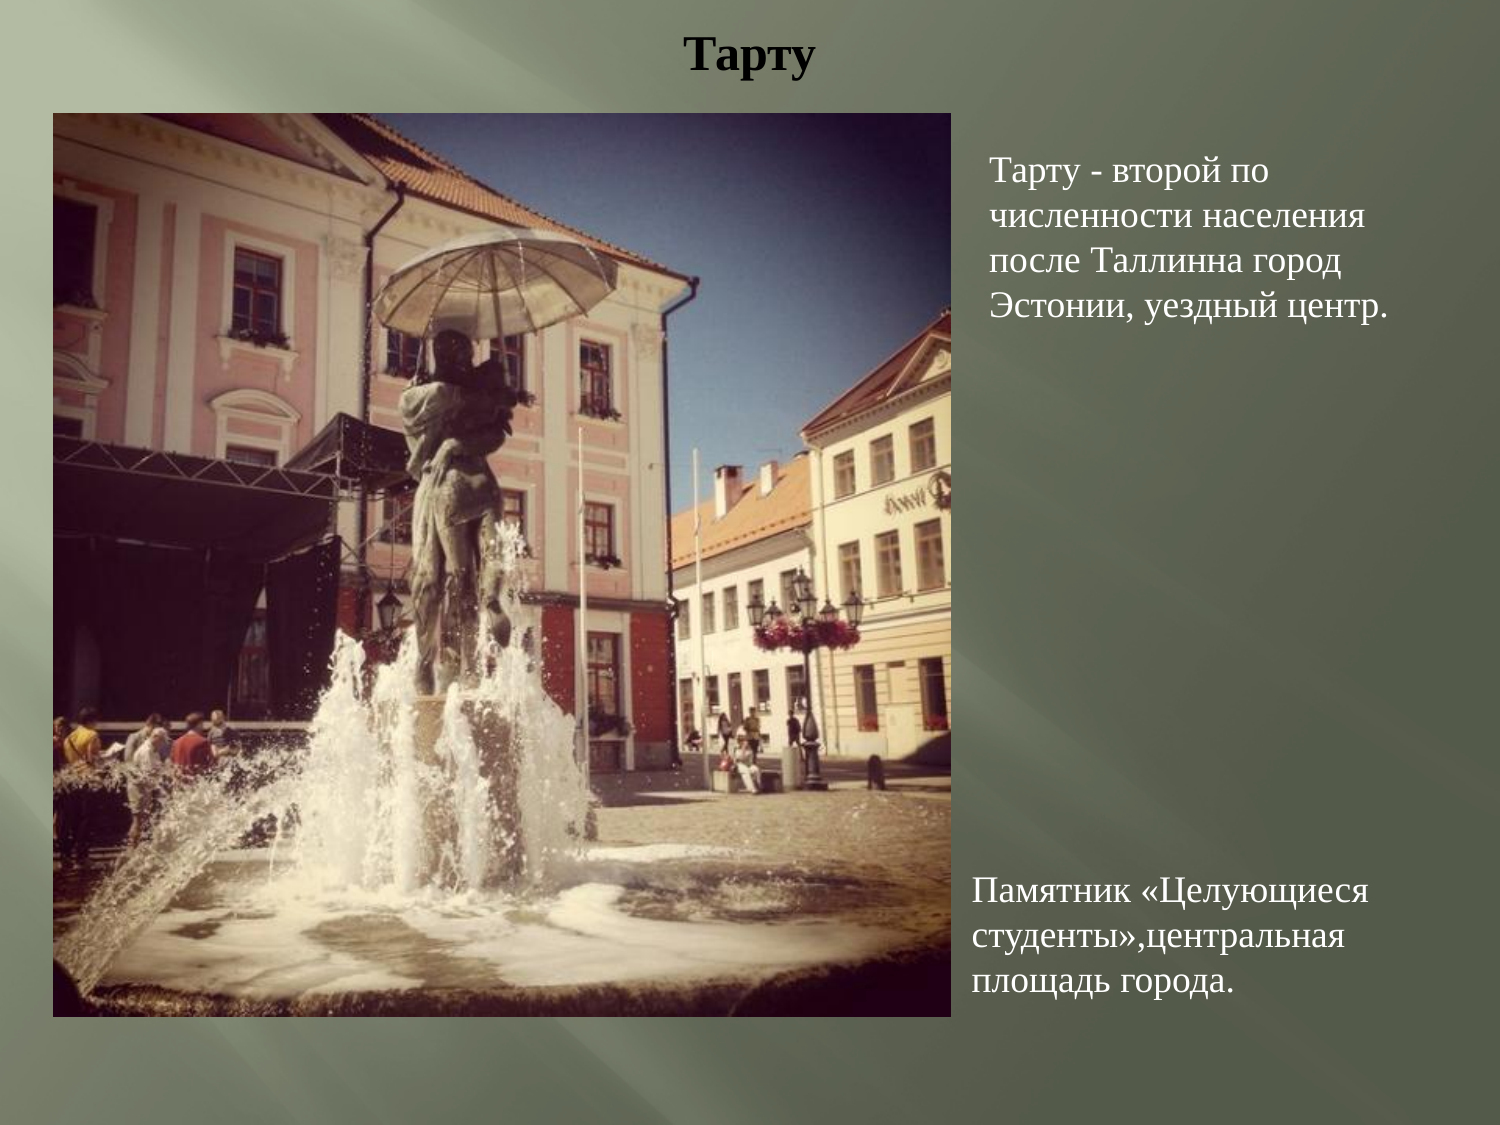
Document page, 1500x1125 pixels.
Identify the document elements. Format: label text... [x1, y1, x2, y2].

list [52, 113, 951, 1017]
title Тарту [75, 0, 1425, 102]
text_box Тарту - второй по численности населения после Таллинна город Эстонии, уездный центр. [987, 137, 1447, 332]
text_box Памятник «Целующиеся студенты»,центральная площадь города. [994, 857, 1500, 1008]
